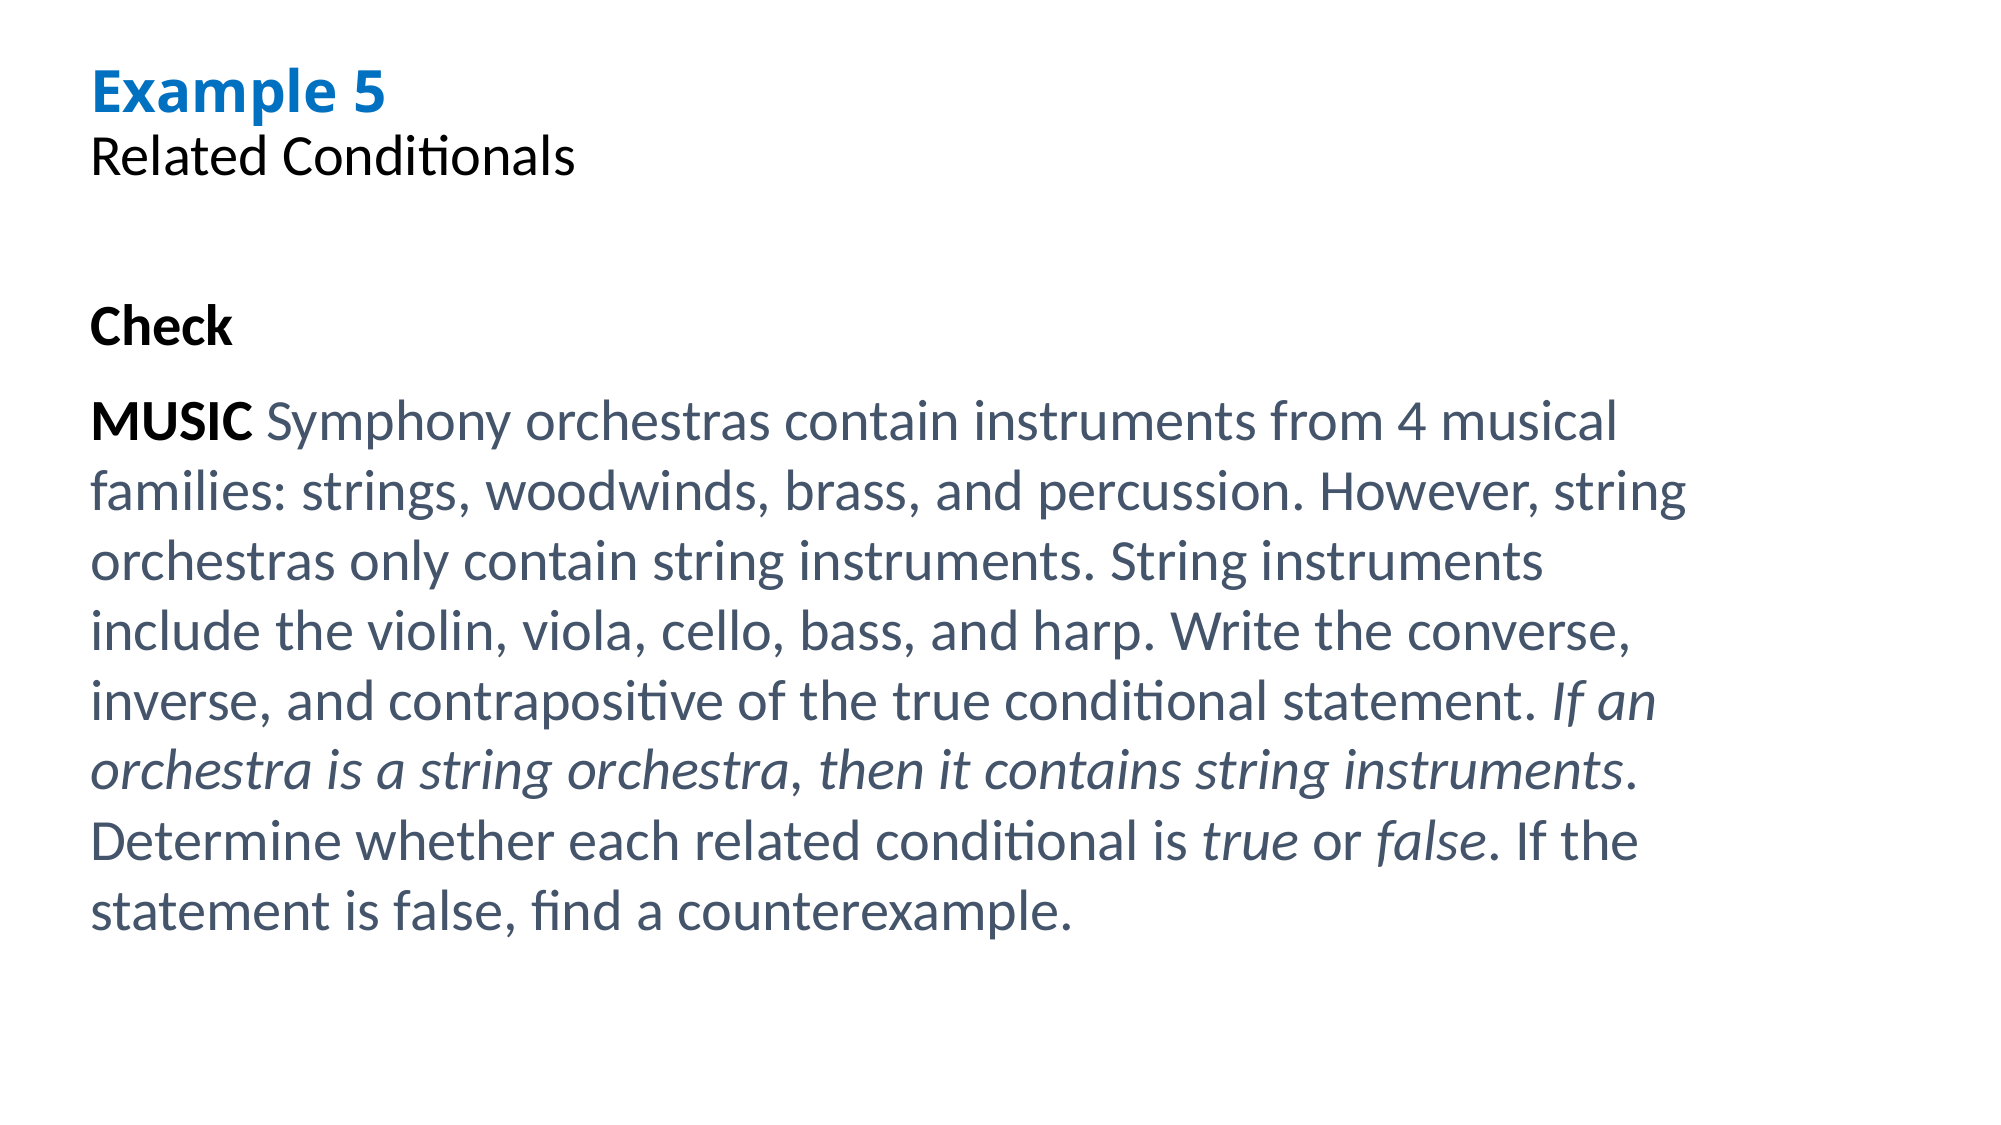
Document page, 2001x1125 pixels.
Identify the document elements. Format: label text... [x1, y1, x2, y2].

text_box Check MUSIC Symphony orchestras contain instruments from 4 musical families: strings, woodwinds, brass, and percussion. However, string orchestras only contain string instruments. String instruments include the violin, viola, cello, bass, and harp. Write the converse, inverse, and contrapositive of the true conditional statement. If an orchestra is a string orchestra, then it contains string instruments. Determine whether each related conditional is true or false. If the statement is false, find a counterexample. [75, 278, 1741, 1014]
text_box Example 5 Related Conditionals [75, 54, 1216, 266]
